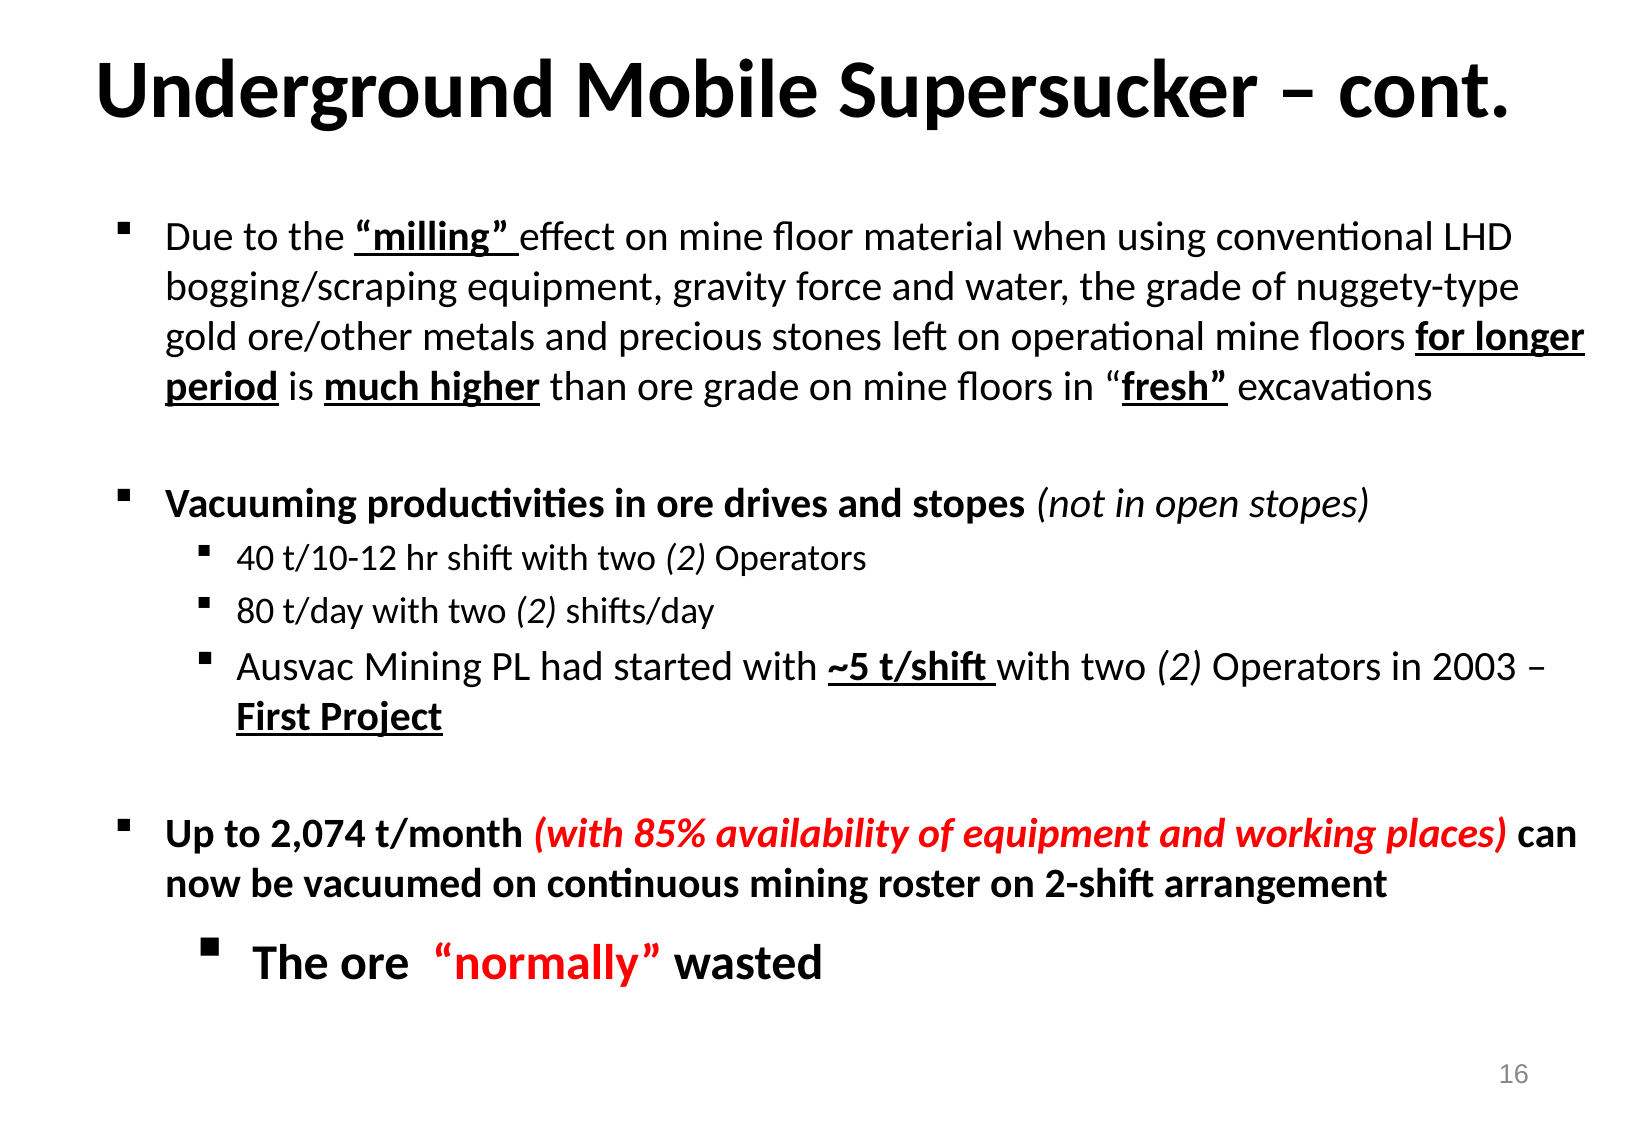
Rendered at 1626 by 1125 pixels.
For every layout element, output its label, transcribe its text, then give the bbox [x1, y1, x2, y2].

text_box Underground Mobile Supersucker – cont. [80, 26, 1616, 187]
list Due to the “milling” effect on mine floor material when using conventional LHD bogging/scraping equipment, gravity force and water, the grade of nuggety-type gold ore/other metals and precious stones left on operational mine floors for longer period is much higher than ore grade on mine floors in “fresh” excavations Vacuuming productivities in ore drives and stopes (not in open stopes) 40 t/10-12 hr shift with two (2) Operators 80 t/day with two (2) shifts/day Ausvac Mining PL had started with ~5 t/shift with two (2) Operators in 2003 – First Project Up to 2,074 t/month (with 85% availability of equipment and working places) can now be vacuumed on continuous mining roster on 2-shift arrangement The ore “normally” wasted [18, 201, 1607, 1043]
slide_number 16 [1164, 1043, 1544, 1103]
